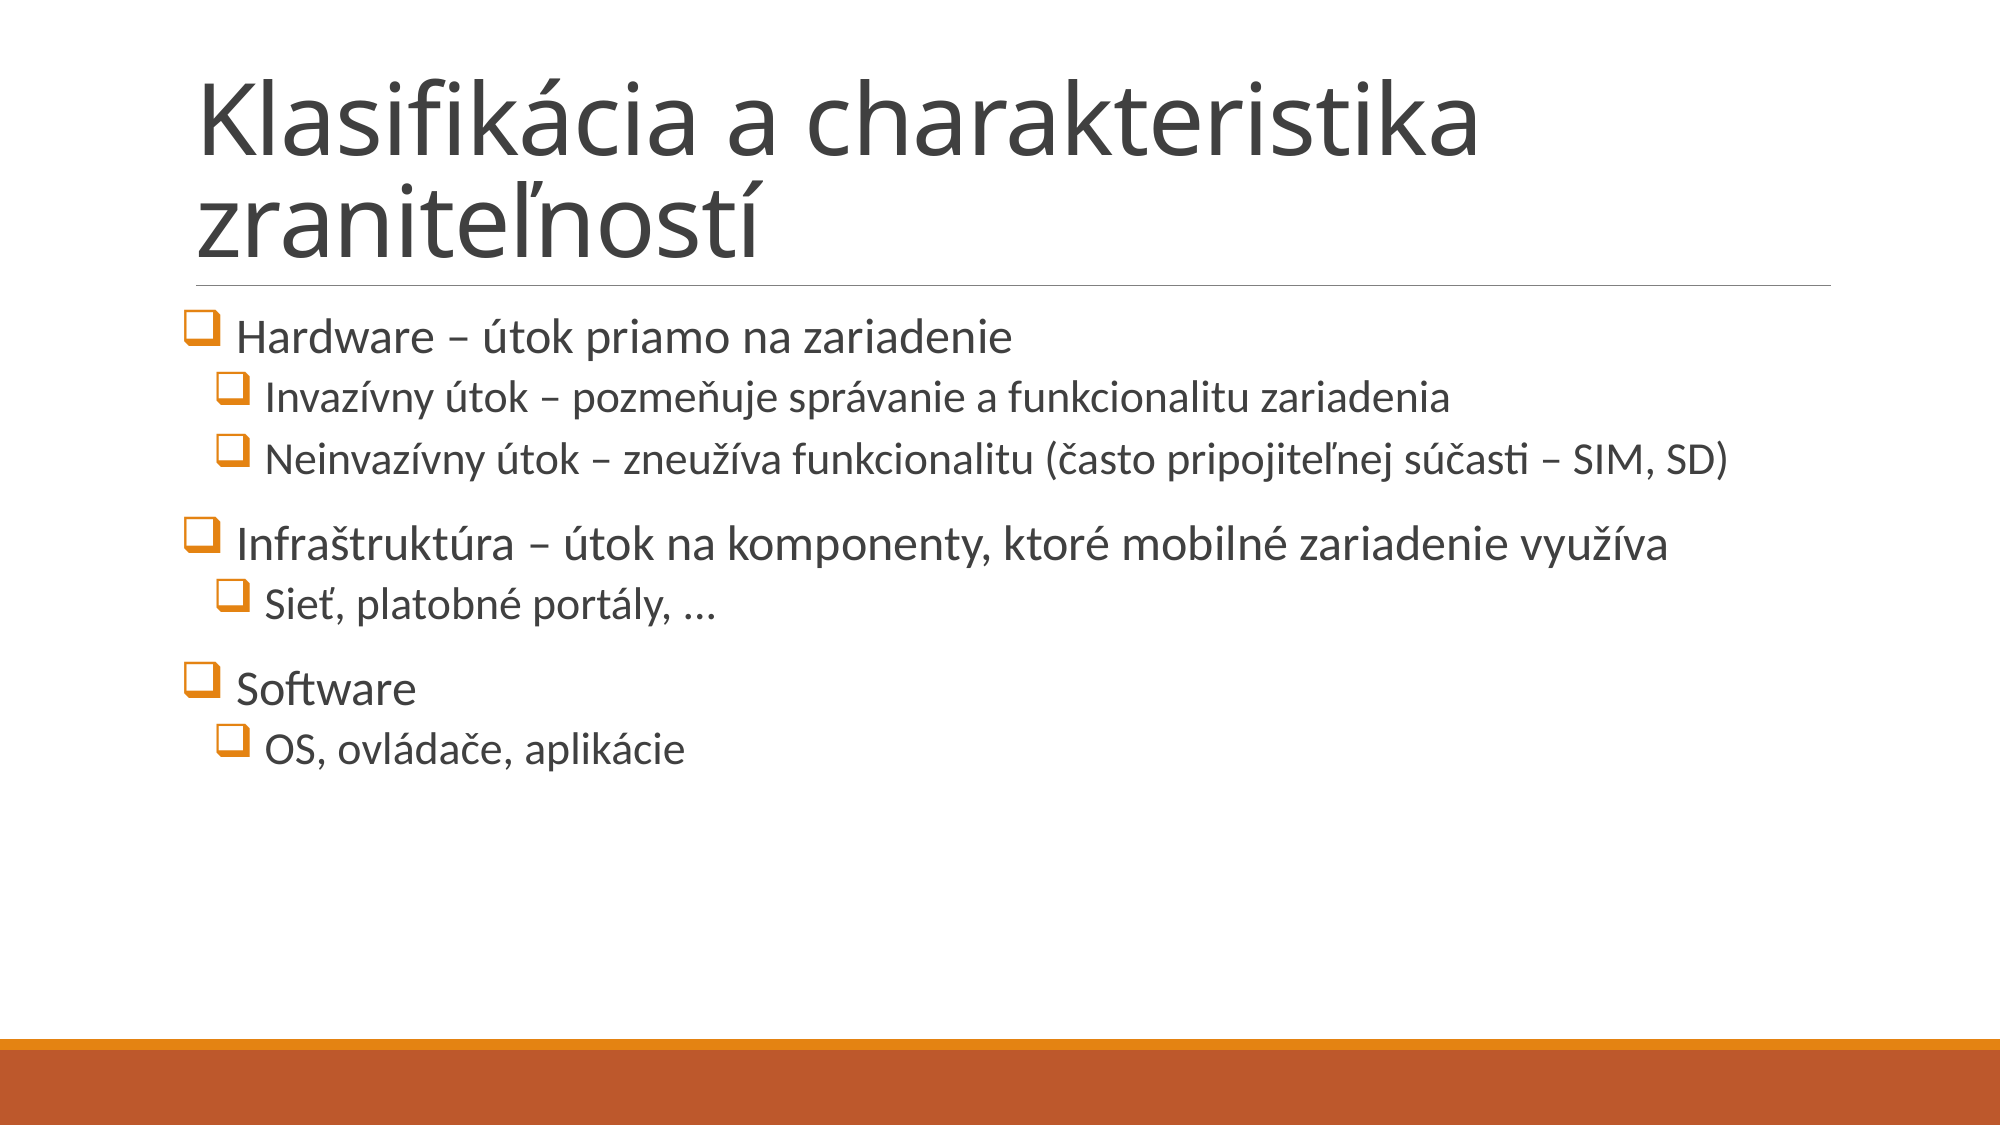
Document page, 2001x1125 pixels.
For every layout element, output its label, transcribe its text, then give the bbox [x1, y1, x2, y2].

list Hardware – útok priamo na zariadenie Invazívny útok – pozmeňuje správanie a funkcionalitu zariadenia Neinvazívny útok – zneužíva funkcionalitu (často pripojiteľnej súčasti – SIM, SD) Infraštruktúra – útok na komponenty, ktoré mobilné zariadenie využíva Sieť, platobné portály, ... Software OS, ovládače, aplikácie [180, 302, 1830, 963]
title Klasifikácia a charakteristika zraniteľností [180, 47, 1830, 285]
